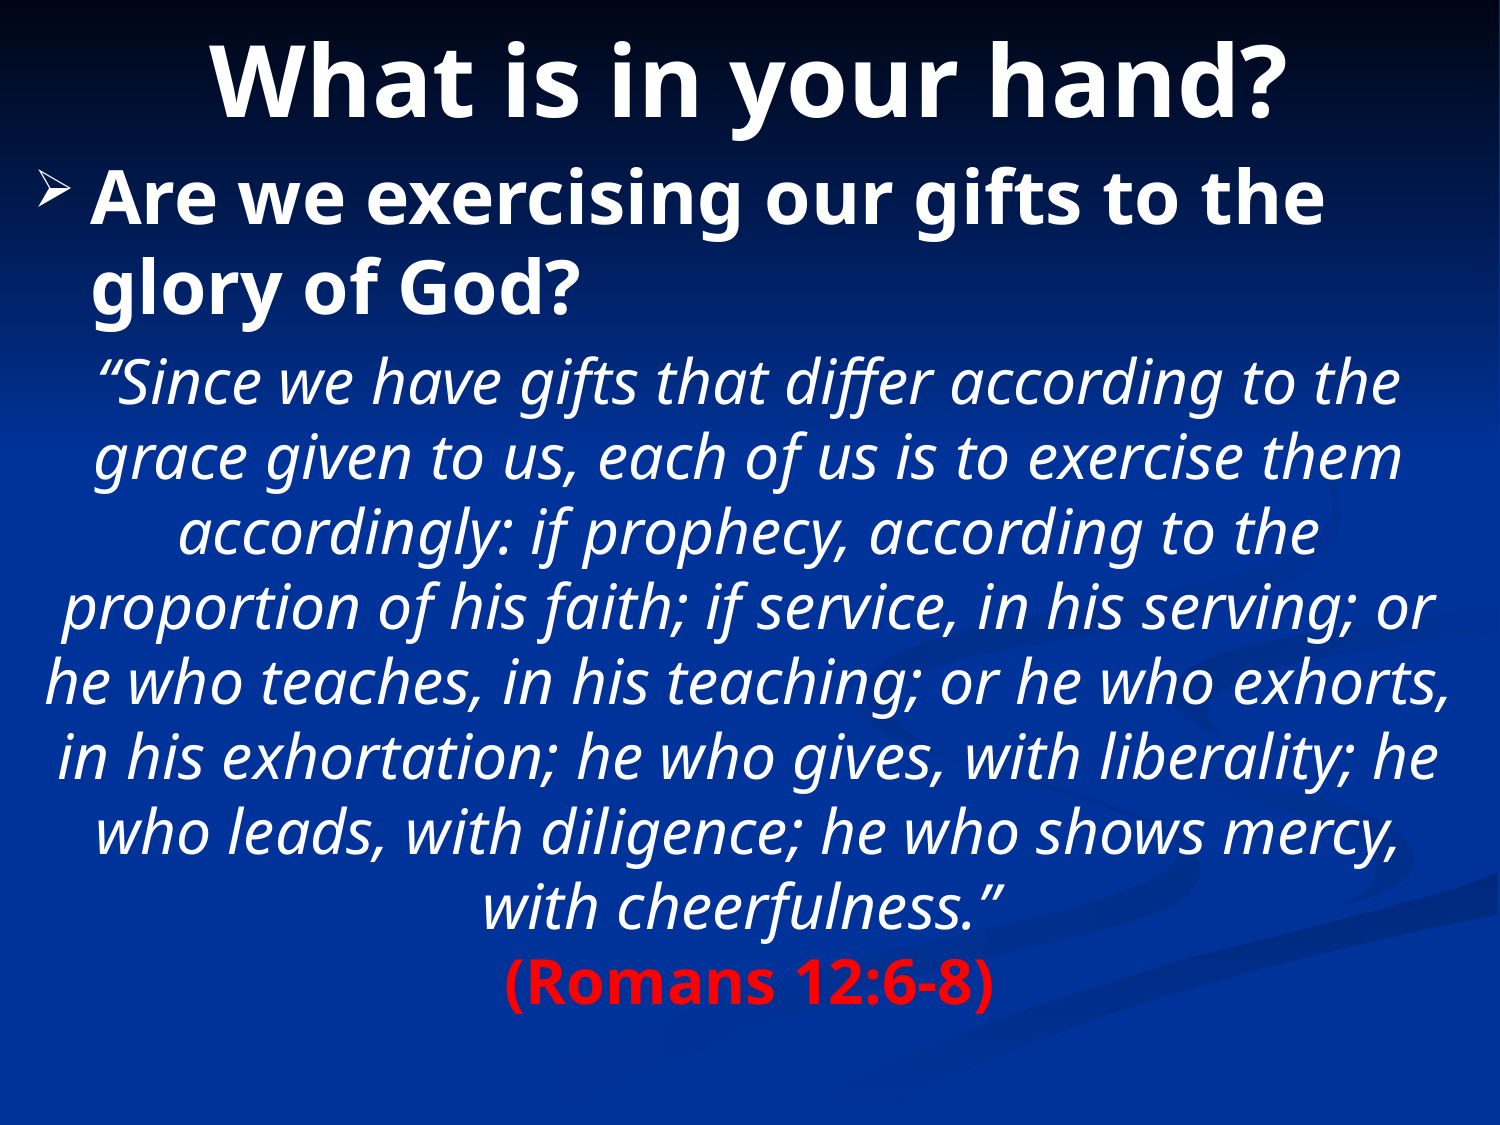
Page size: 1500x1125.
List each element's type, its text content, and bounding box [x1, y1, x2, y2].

list Are we exercising our gifts to the glory of God? “Since we have gifts that differ according to the grace given to us, each of us is to exercise them accordingly: if prophecy, according to the proportion of his faith; if service, in his serving; or he who teaches, in his teaching; or he who exhorts, in his exhortation; he who gives, with liberality; he who leads, with diligence; he who shows mercy, with cheerfulness.” (Romans 12:6-8) [18, 142, 1482, 1113]
title What is in your hand? [75, 12, 1425, 142]
